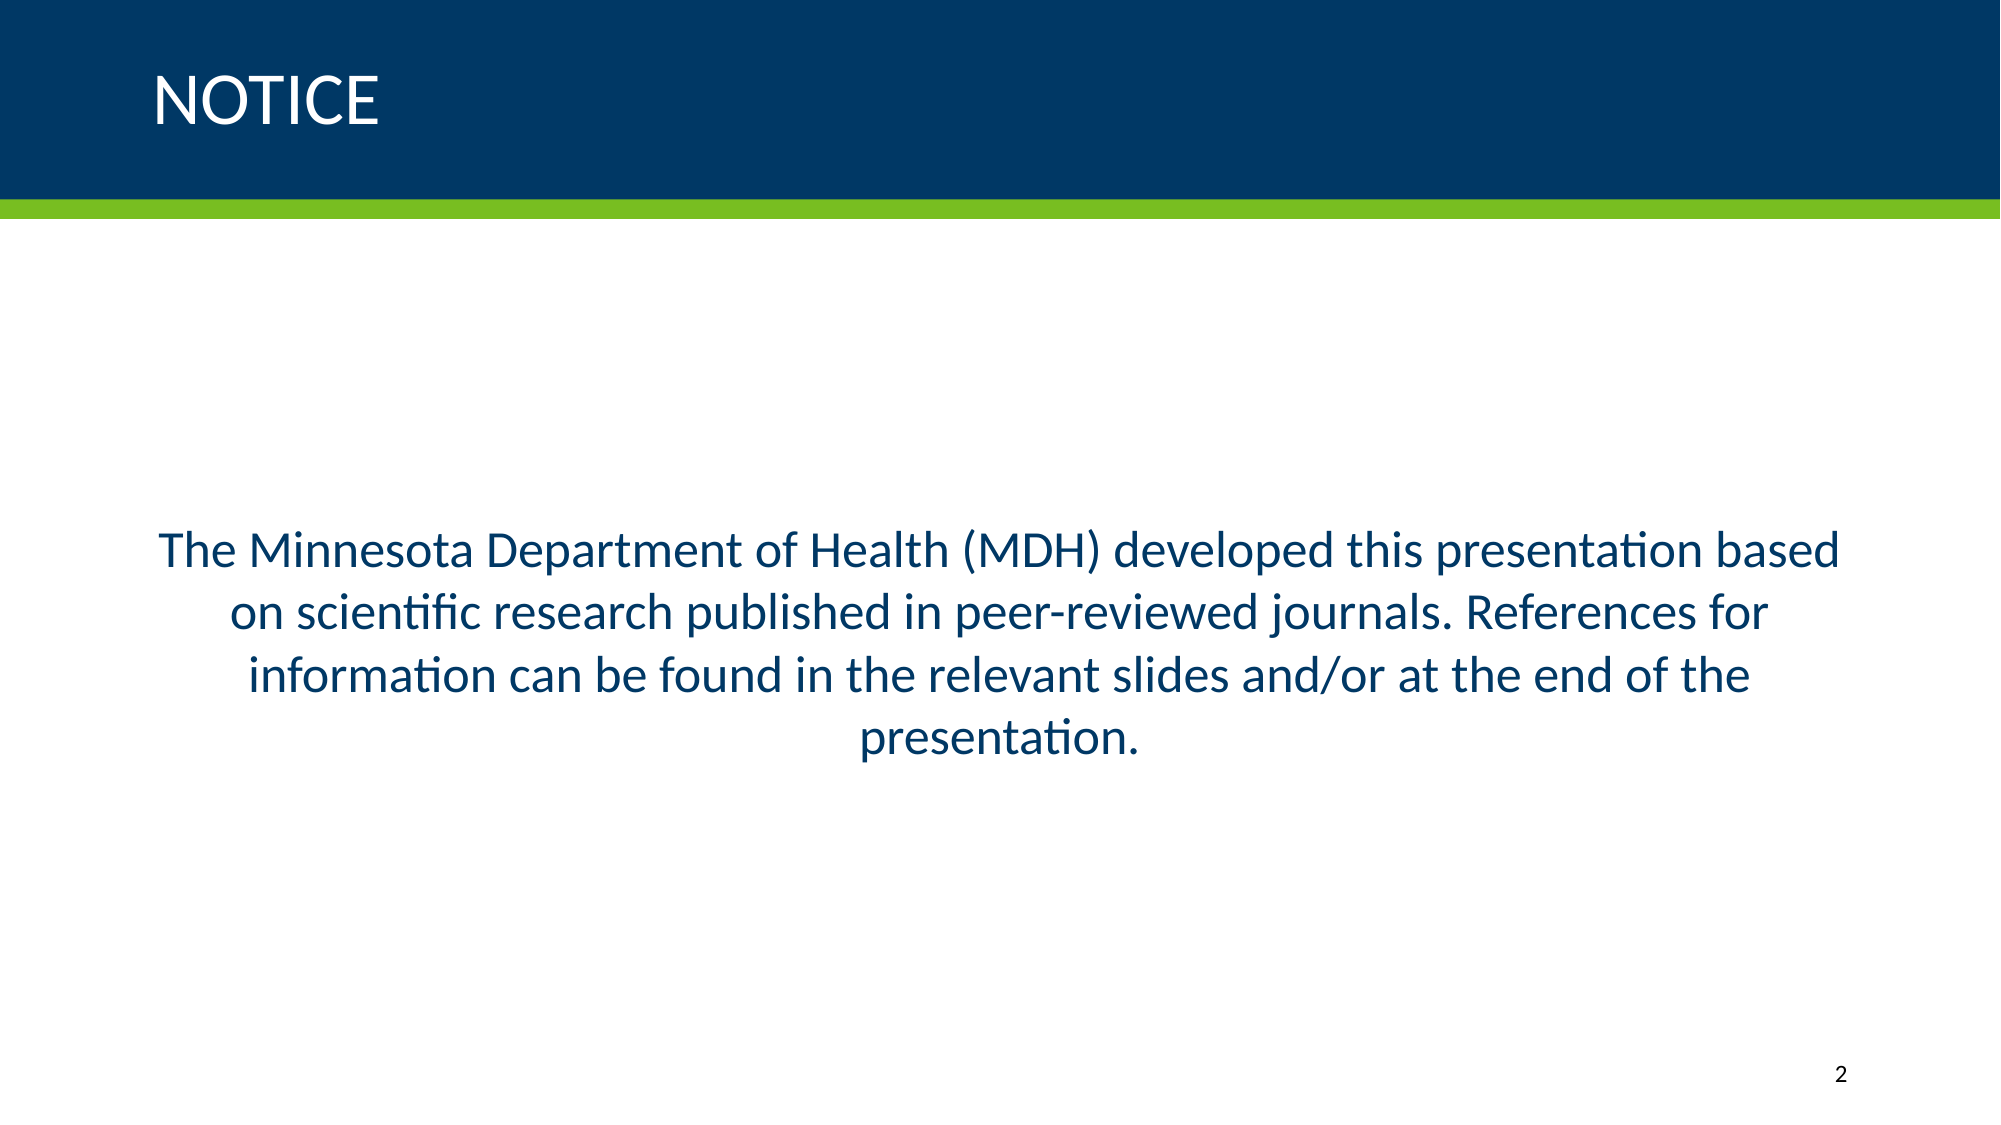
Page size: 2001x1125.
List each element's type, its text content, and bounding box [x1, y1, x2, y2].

list The Minnesota Department of Health (MDH) developed this presentation based on scientific research published in peer-reviewed journals. References for information can be found in the relevant slides and/or at the end of the presentation. [137, 299, 1863, 1014]
slide_number 2 [1622, 1042, 1863, 1103]
title NOTICE [137, 24, 1863, 175]
